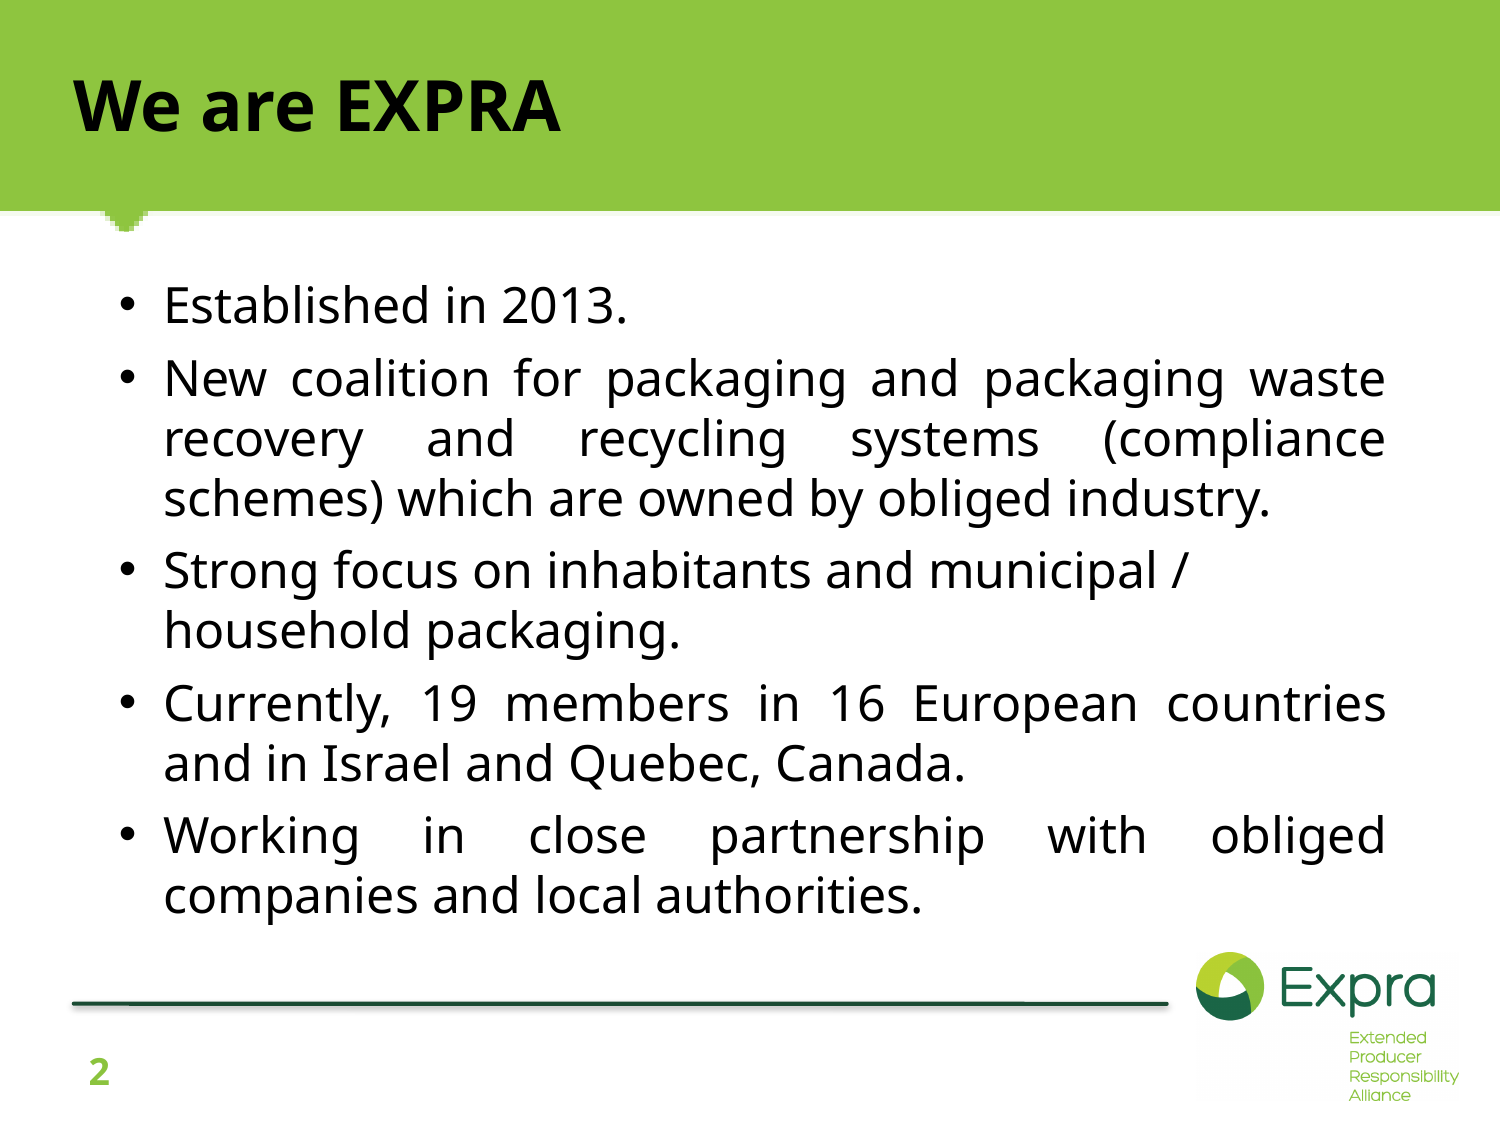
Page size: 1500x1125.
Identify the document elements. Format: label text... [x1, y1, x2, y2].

title We are EXPRA [73, 0, 1433, 207]
list Established in 2013. New coalition for packaging and packaging waste recovery and recycling systems (compliance schemes) which are owned by obliged industry. Strong focus on inhabitants and municipal / household packaging. Currently, 19 members in 16 European countries and in Israel and Quebec, Canada. Working in close partnership with obliged companies and local authorities. [118, 265, 1388, 1004]
picture [1196, 952, 1459, 1101]
